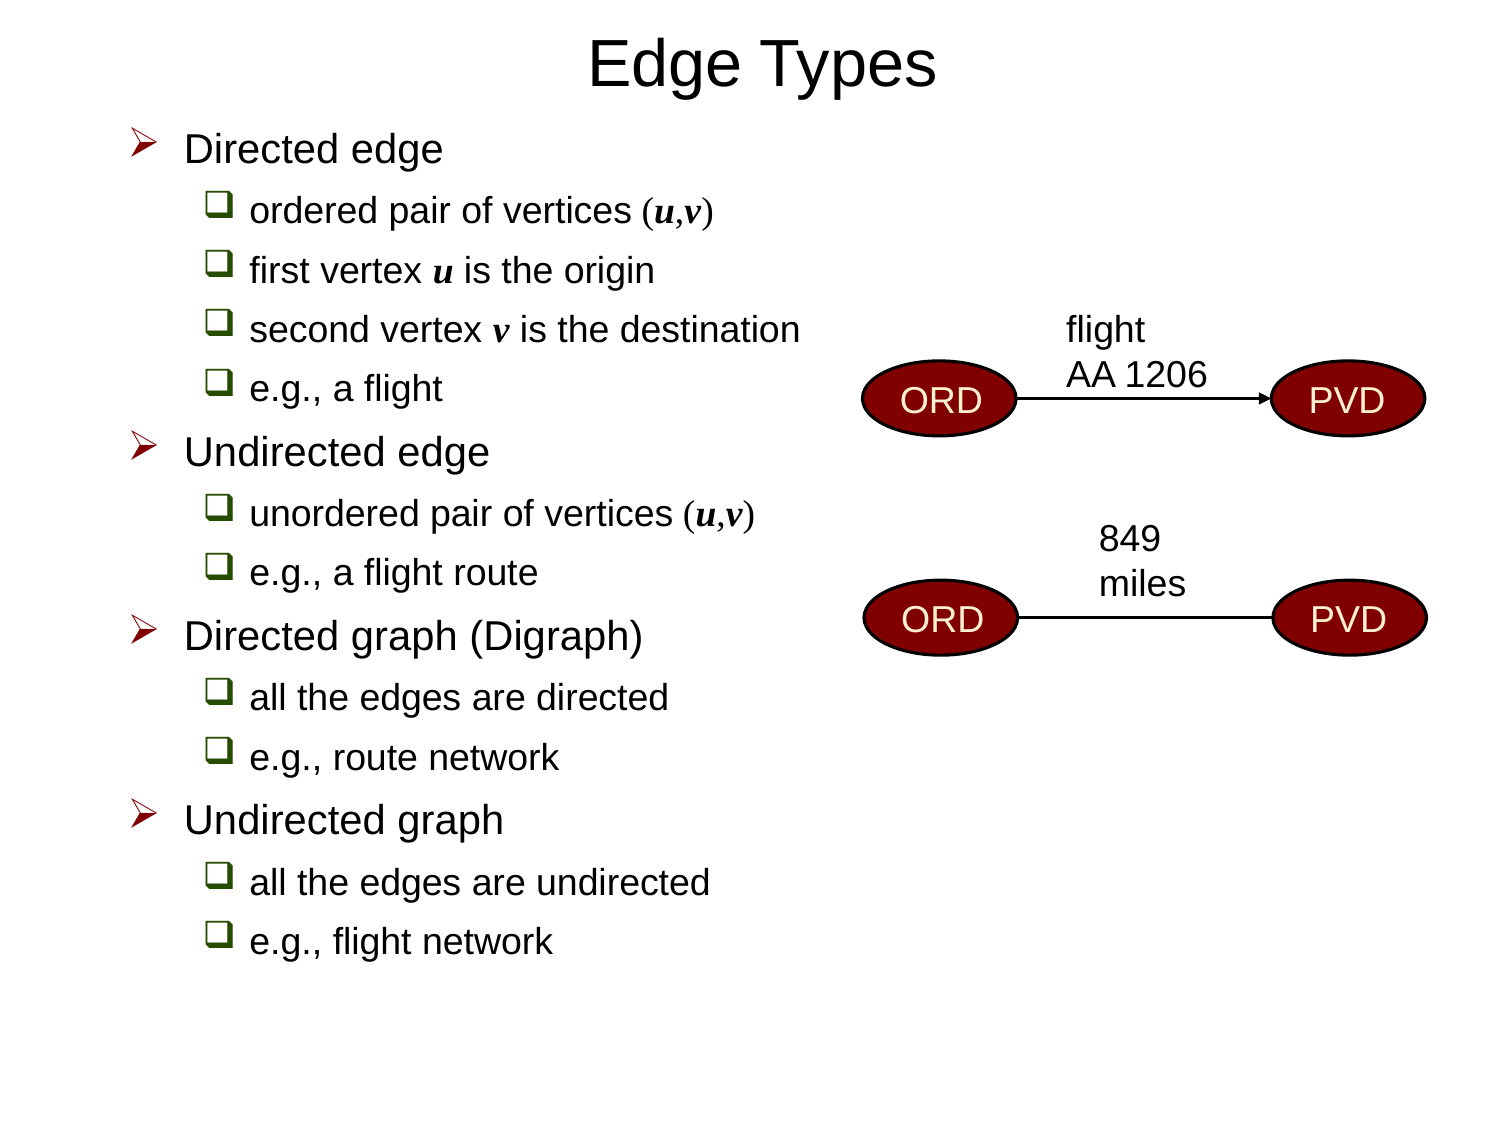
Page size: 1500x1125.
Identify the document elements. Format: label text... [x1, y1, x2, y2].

list Directed edge ordered pair of vertices (u,v) first vertex u is the origin second vertex v is the destination e.g., a flight Undirected edge unordered pair of vertices (u,v) e.g., a flight route Directed graph (Digraph) all the edges are directed e.g., route network Undirected graph all the edges are undirected e.g., flight network [112, 119, 838, 871]
text_box 849 miles [1084, 506, 1202, 612]
text_box PVD [1273, 580, 1427, 656]
text_box ORD [863, 580, 1018, 656]
text_box PVD [1272, 363, 1425, 436]
title Edge Types [99, 0, 1426, 121]
text_box flight AA 1206 [1051, 297, 1378, 403]
text_box ORD [862, 360, 1016, 436]
